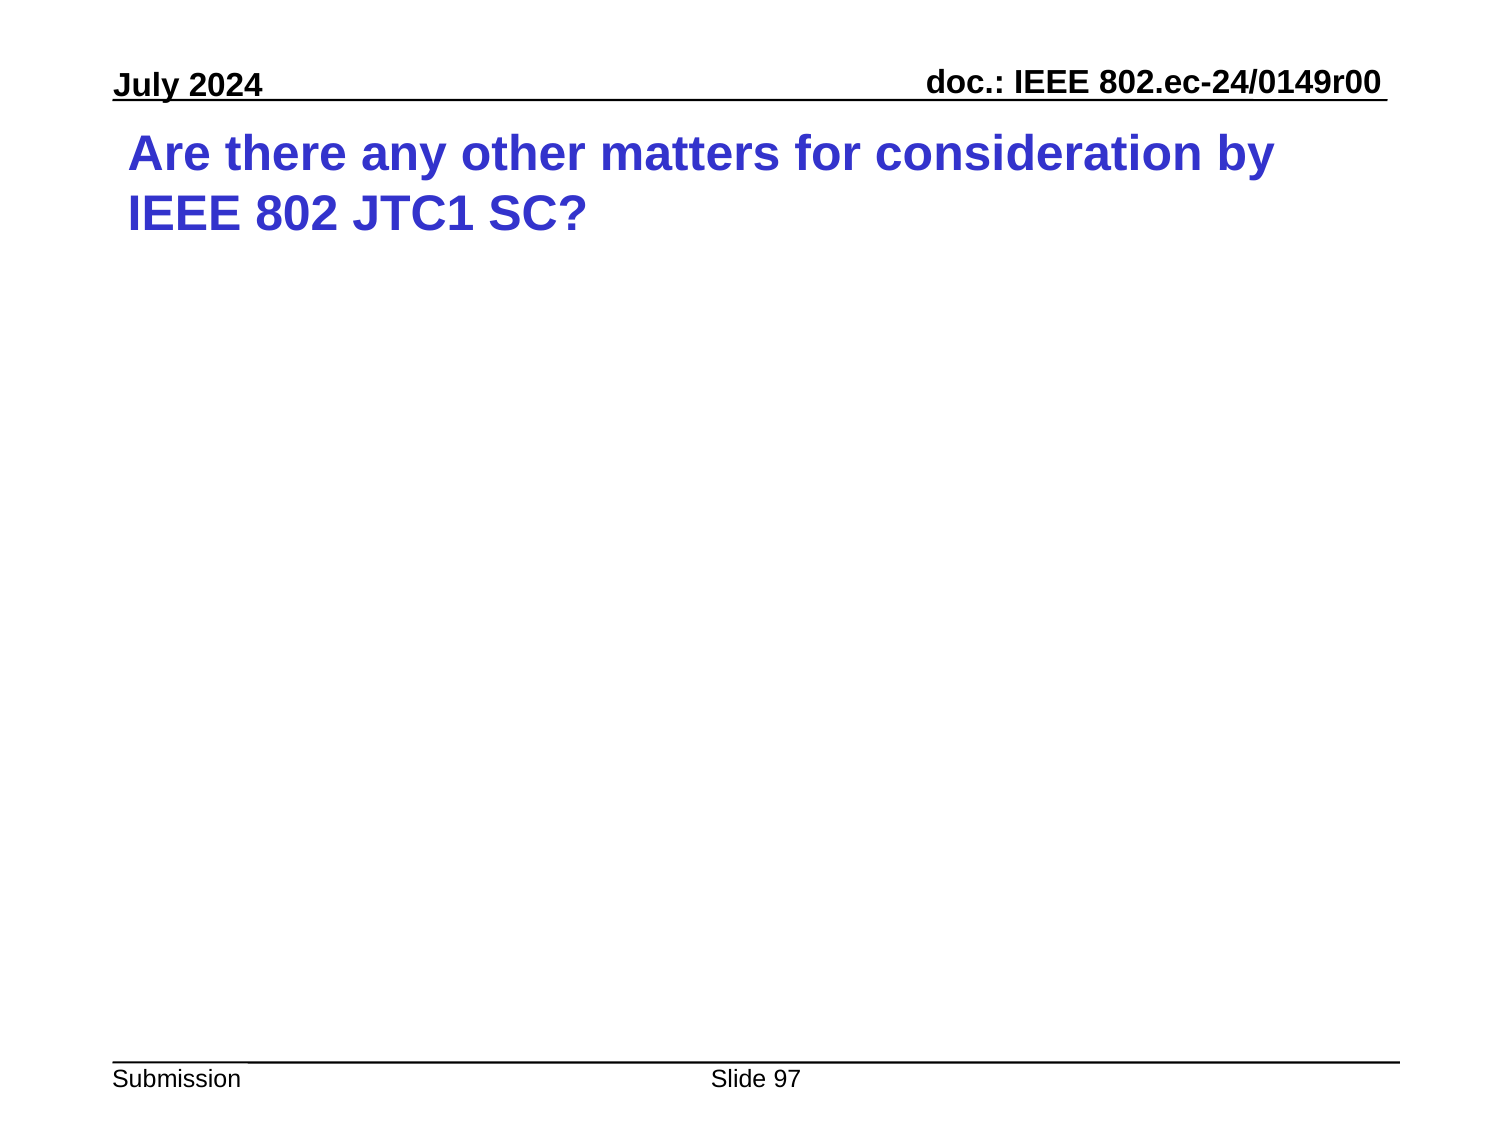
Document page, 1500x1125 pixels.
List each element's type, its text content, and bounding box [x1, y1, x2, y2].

slide_number Slide 97 [709, 1061, 803, 1093]
title Are there any other matters for consideration by IEEE 802 JTC1 SC? [112, 112, 1388, 288]
